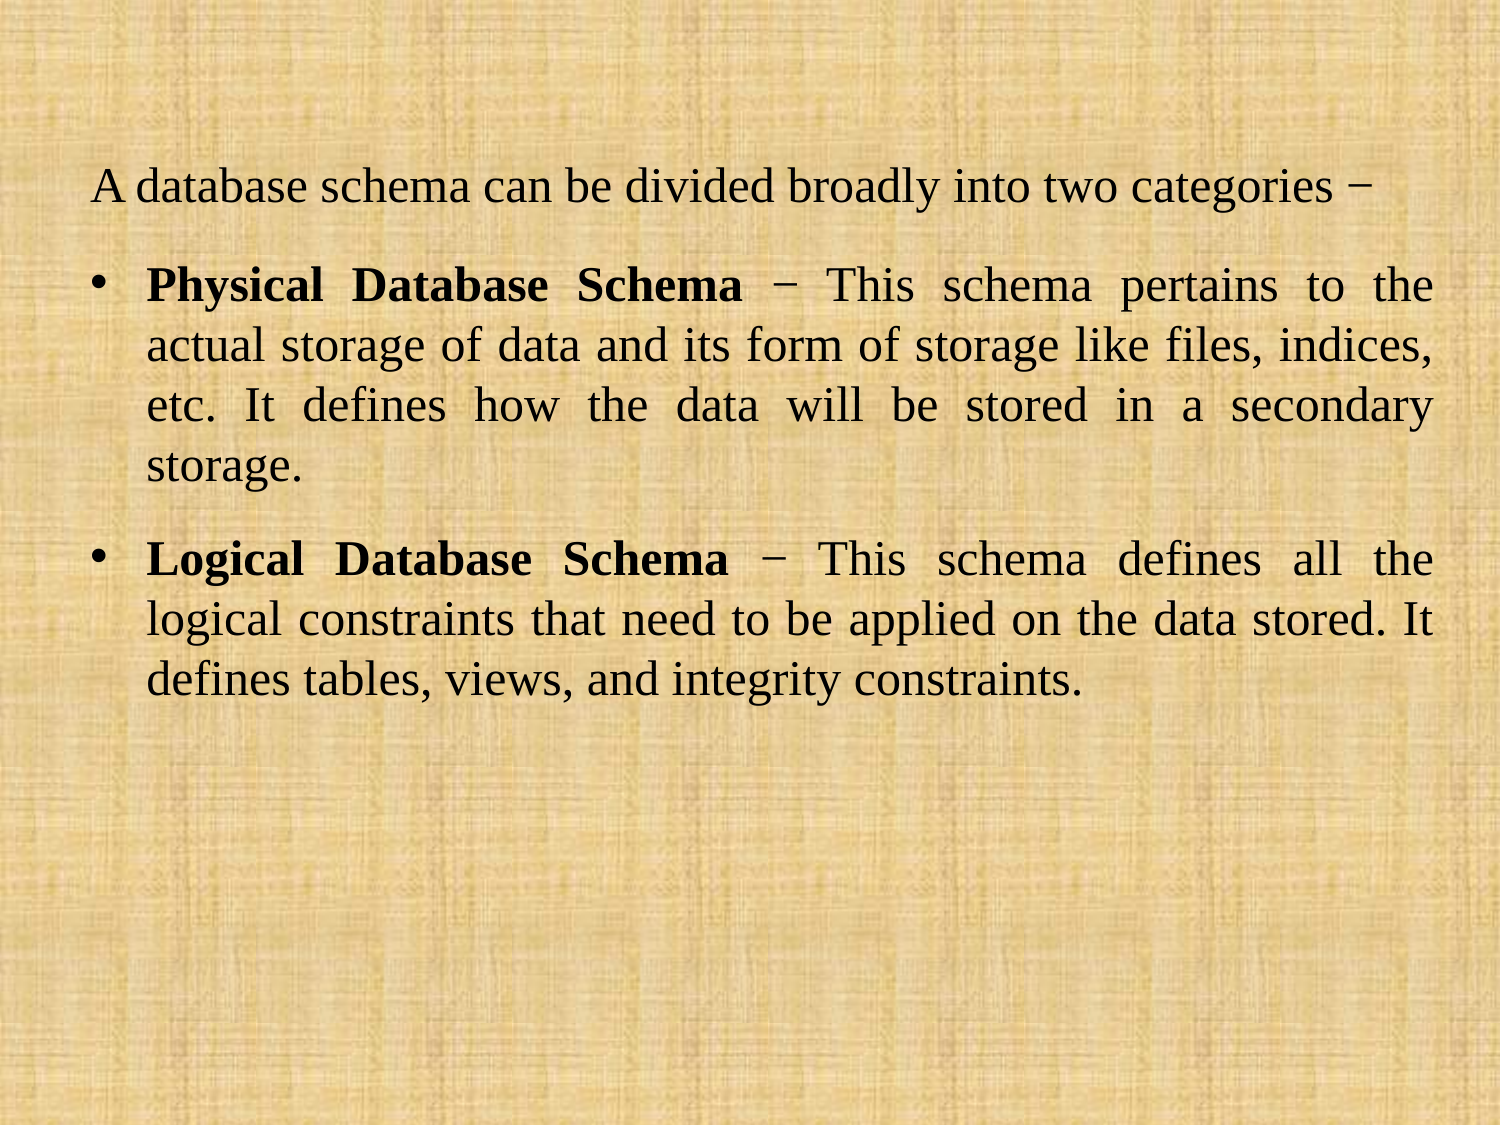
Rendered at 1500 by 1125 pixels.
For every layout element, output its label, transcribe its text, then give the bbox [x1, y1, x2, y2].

picture [0, 0, 1500, 1125]
list A database schema can be divided broadly into two categories − Physical Database Schema − This schema pertains to the actual storage of data and its form of storage like files, indices, etc. It defines how the data will be stored in a secondary storage. Logical Database Schema − This schema defines all the logical constraints that need to be applied on the data stored. It defines tables, views, and integrity constraints. [75, 75, 1450, 1075]
